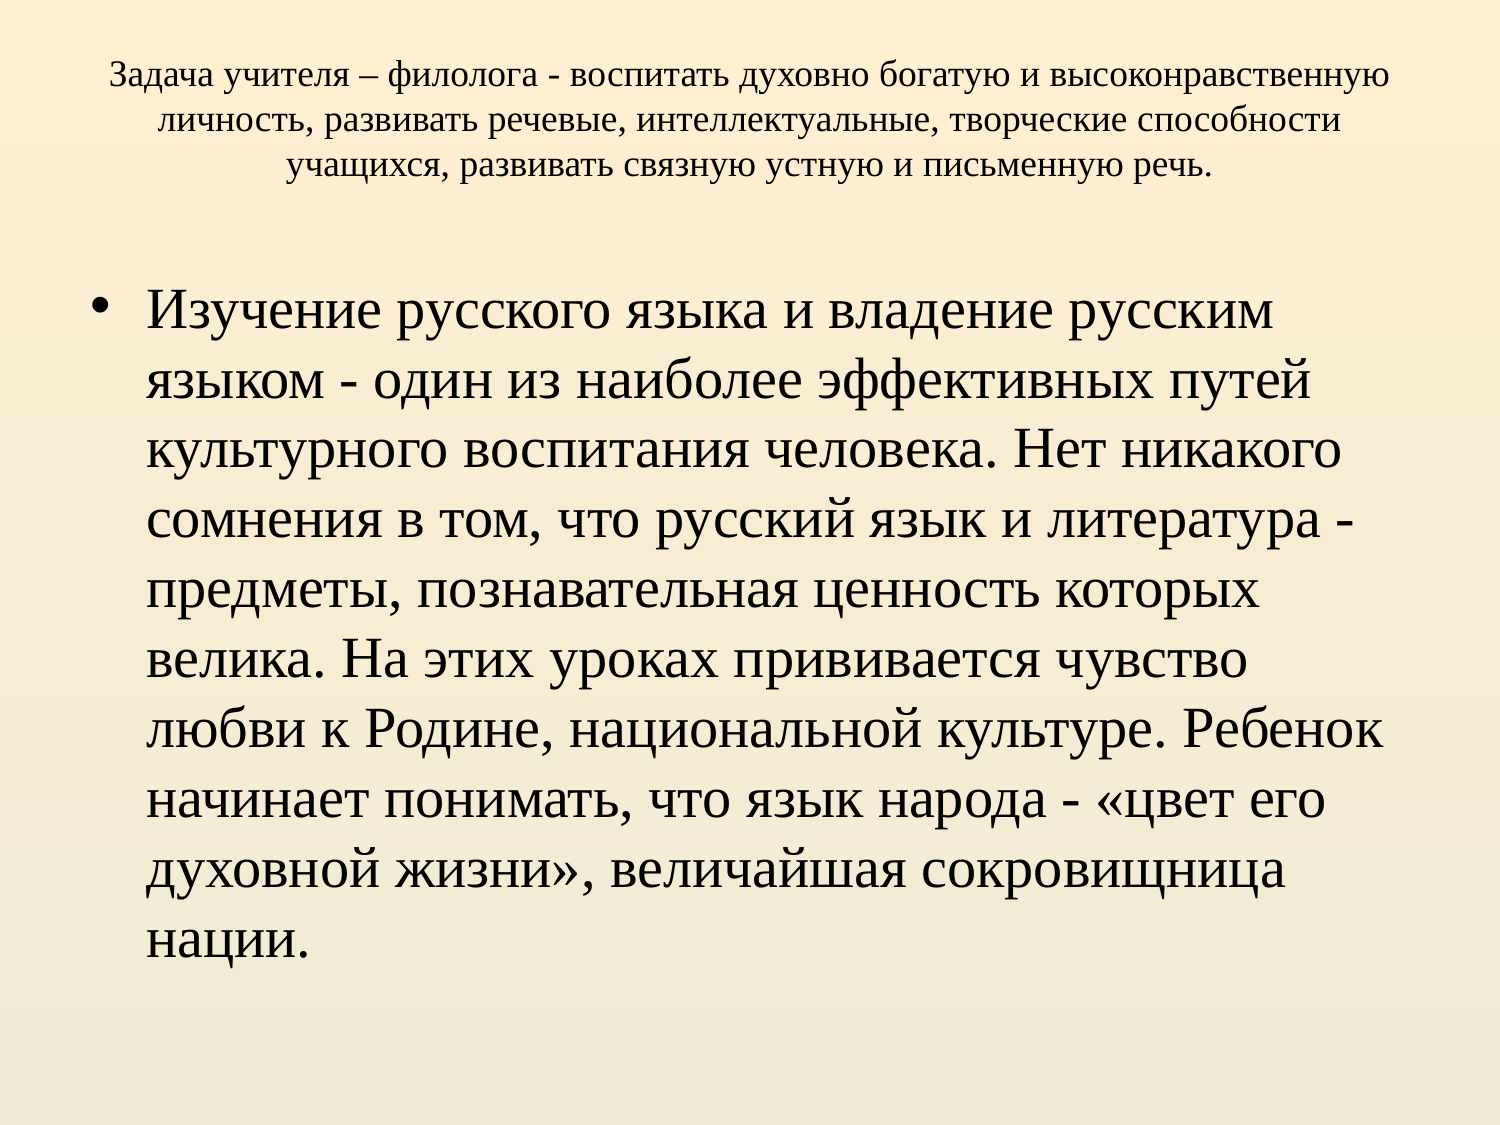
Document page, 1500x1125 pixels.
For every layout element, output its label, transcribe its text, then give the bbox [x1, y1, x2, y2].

list Изучение русского языка и владение русским языком - один из наиболее эффективных путей культурного воспитания человека. Нет никакого сомнения в том, что русский язык и литература - предметы, познавательная ценность которых велика. На этих уроках прививается чувство любви к Родине, национальной культуре. Ребенок начинает понимать, что язык народа - «цвет его духовной жизни», величайшая сокровищница нации. [75, 262, 1425, 1005]
title Задача учителя – филолога - воспитать духовно богатую и высоконравственную личность, развивать речевые, интеллектуальные, творческие способности учащихся, развивать связную устную и письменную речь. [75, 45, 1425, 233]
